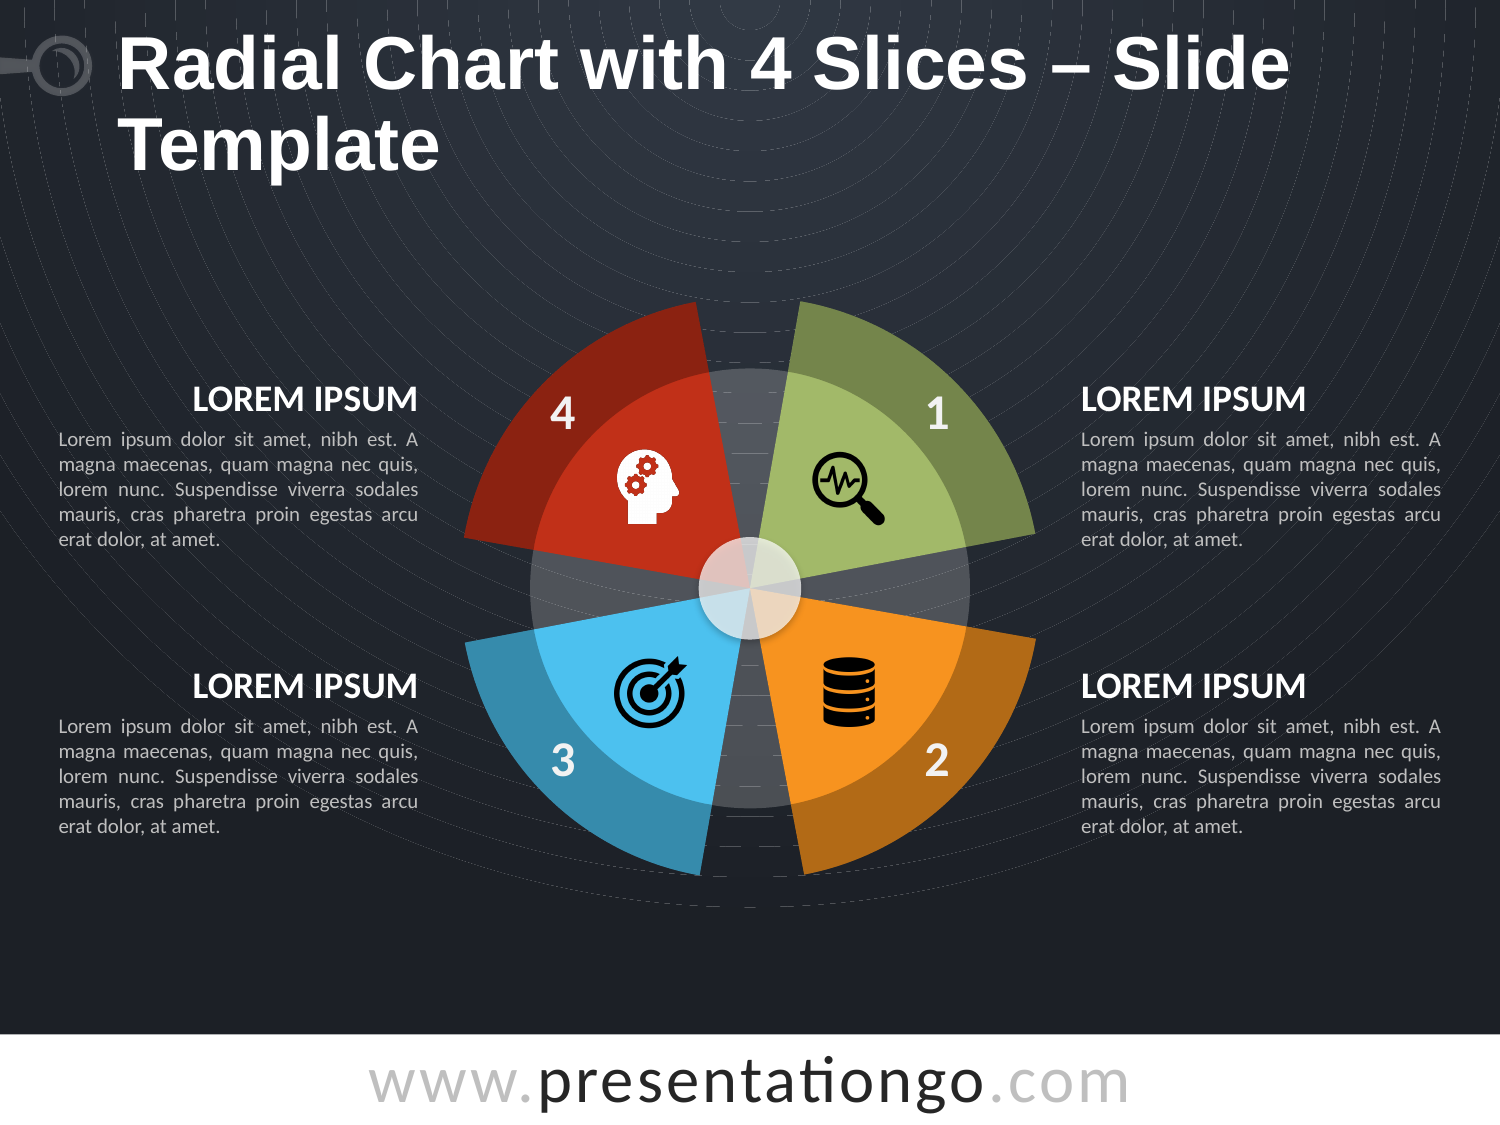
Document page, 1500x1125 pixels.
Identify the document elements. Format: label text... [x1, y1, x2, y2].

text_box [697, 536, 803, 641]
text_box [926, 626, 1036, 785]
text_box [712, 647, 791, 810]
text_box [919, 392, 1036, 547]
text_box [464, 629, 574, 785]
text_box [805, 547, 972, 626]
picture [805, 444, 893, 533]
text_box [790, 740, 956, 875]
picture [805, 648, 893, 736]
text_box 2 [909, 719, 965, 794]
picture [606, 648, 695, 736]
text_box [1081, 365, 1442, 560]
title Radial Chart with 4 Slices – Slide Template [103, 17, 1397, 139]
text_box [761, 598, 966, 804]
text_box [464, 392, 581, 550]
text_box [1081, 652, 1442, 847]
text_box 4 [535, 372, 591, 448]
text_box 1 [909, 372, 965, 448]
text_box [544, 740, 712, 876]
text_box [58, 365, 419, 560]
text_box [529, 550, 694, 629]
picture [604, 444, 692, 533]
text_box [555, 301, 710, 437]
text_box [535, 599, 740, 805]
text_box 3 [535, 719, 591, 794]
text_box [759, 371, 966, 578]
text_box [58, 652, 419, 847]
text_box [788, 301, 945, 437]
text_box [534, 373, 741, 579]
text_box [710, 367, 788, 536]
